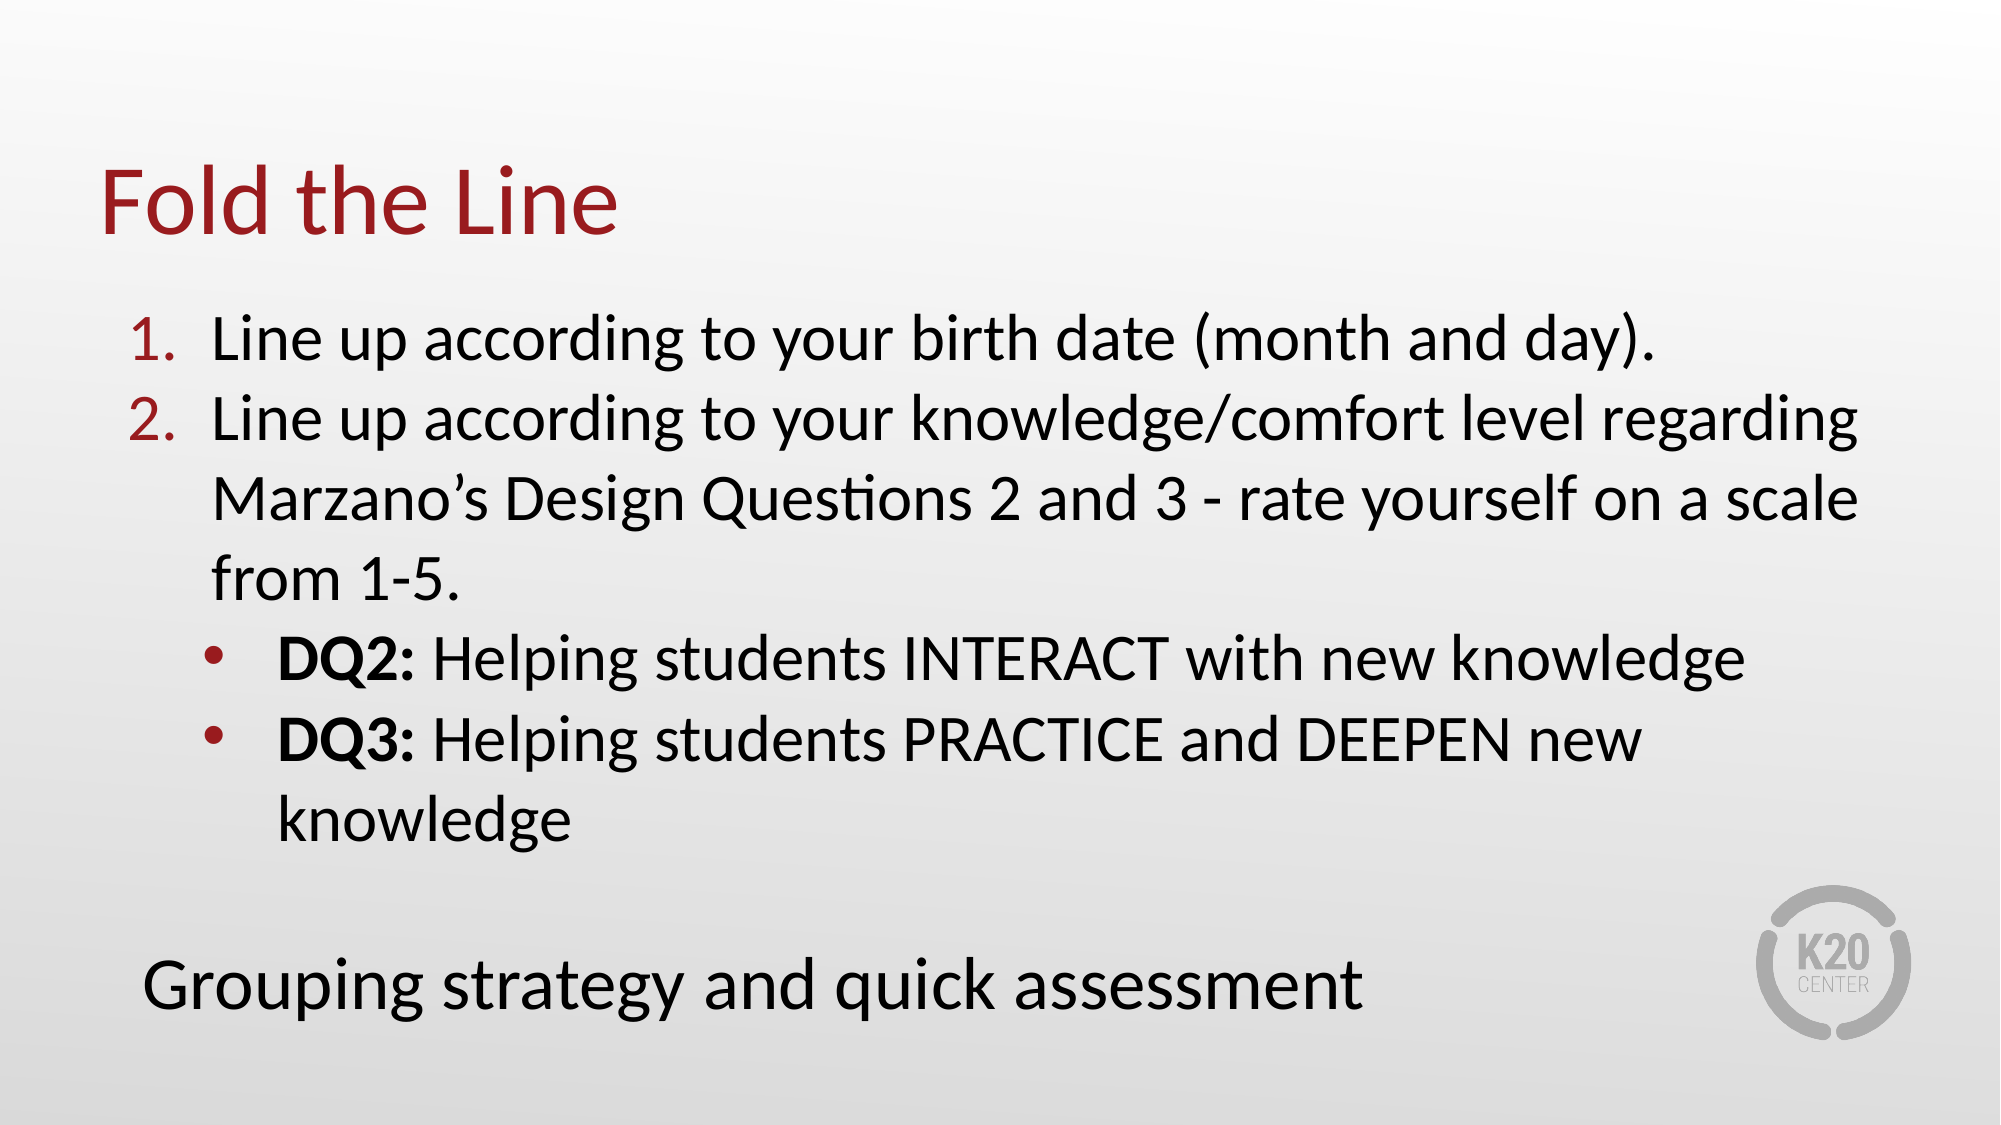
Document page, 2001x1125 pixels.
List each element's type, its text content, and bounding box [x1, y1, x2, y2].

title Fold the Line [99, 67, 1900, 255]
list Line up according to your birth date (month and day). Line up according to your knowledge/comfort level regarding Marzano’s Design Questions 2 and 3 - rate yourself on a scale from 1-5. DQ2: Helping students INTERACT with new knowledge DQ3: Helping students PRACTICE and DEEPEN new knowledge Grouping strategy and quick assessment [99, 286, 1900, 1038]
